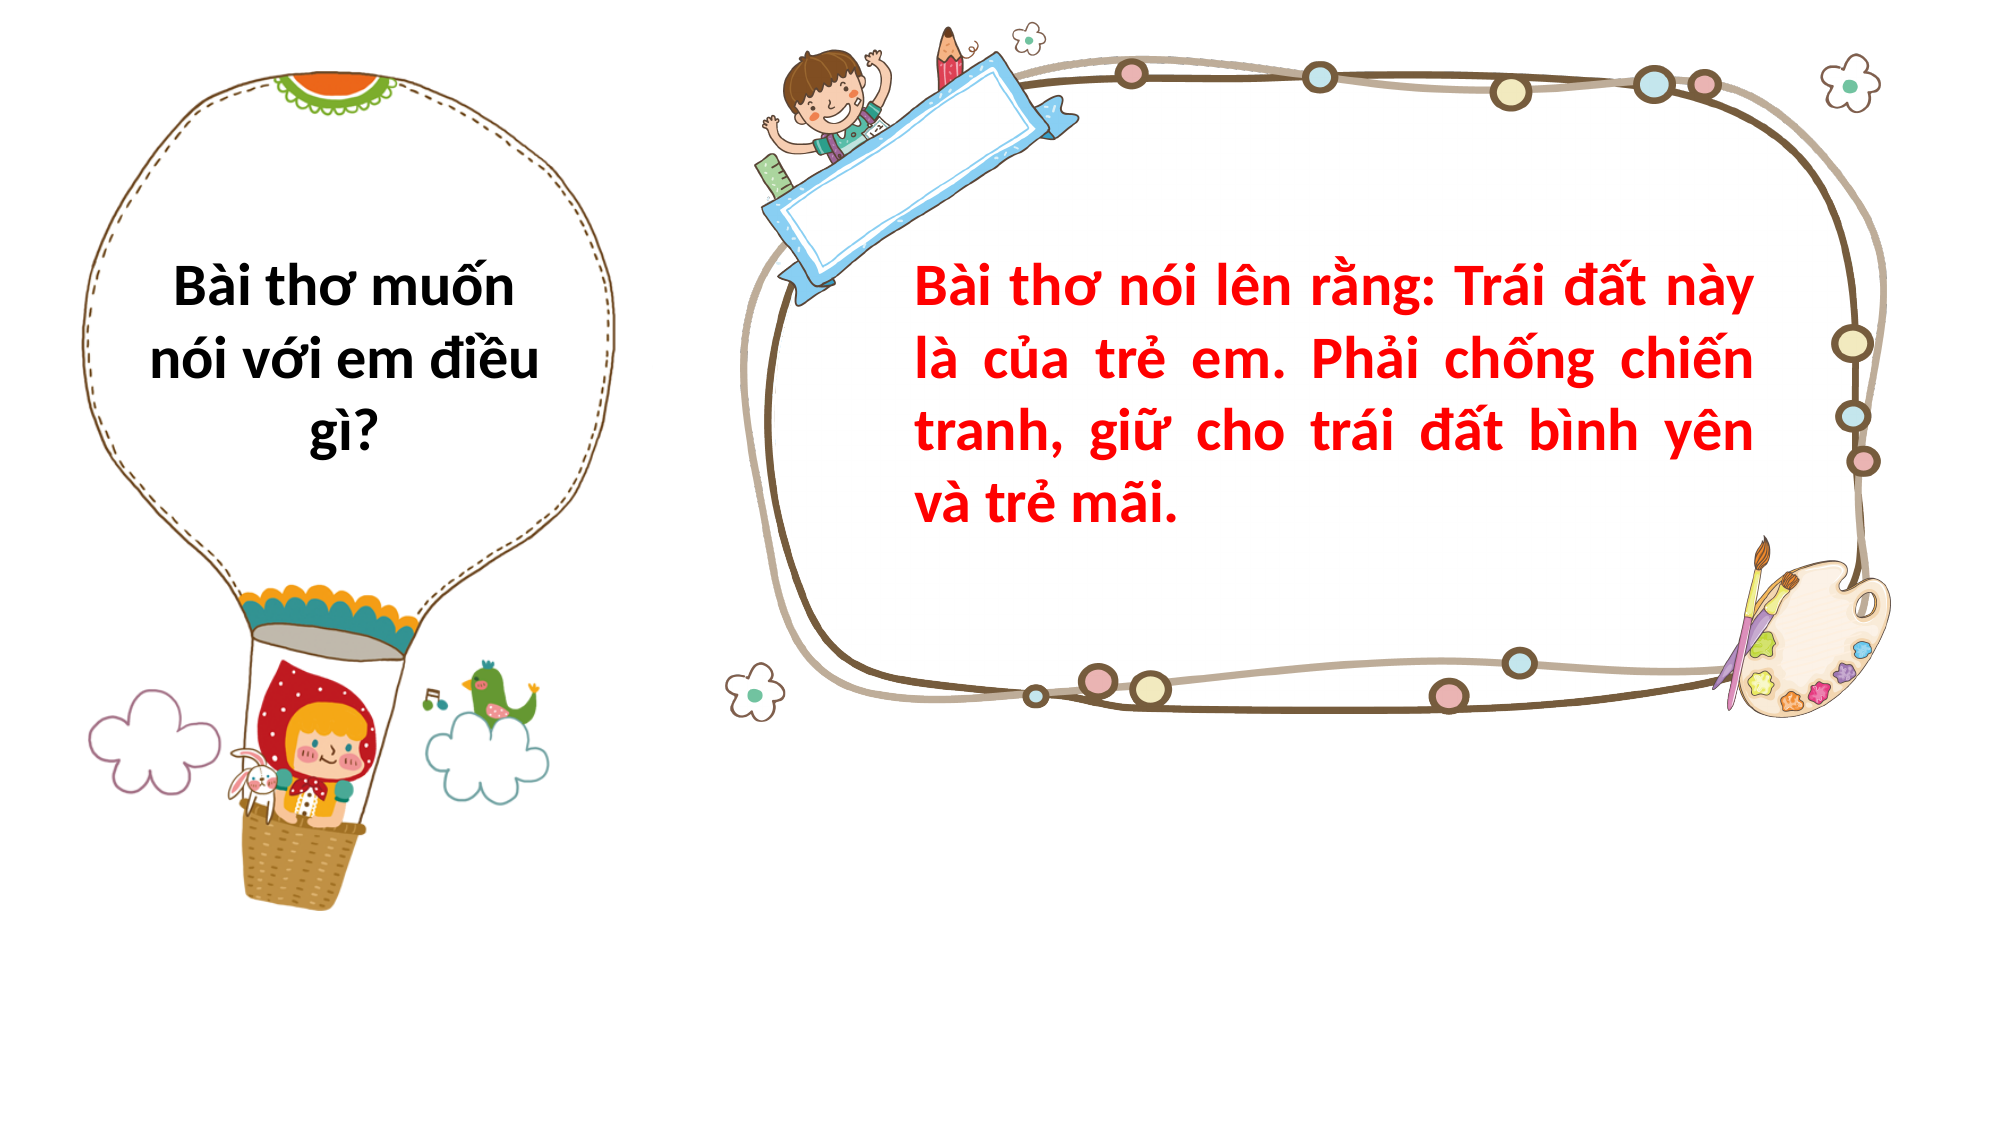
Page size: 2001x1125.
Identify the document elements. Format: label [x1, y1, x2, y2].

picture [81, 71, 653, 911]
text_box [644, 0, 1975, 737]
